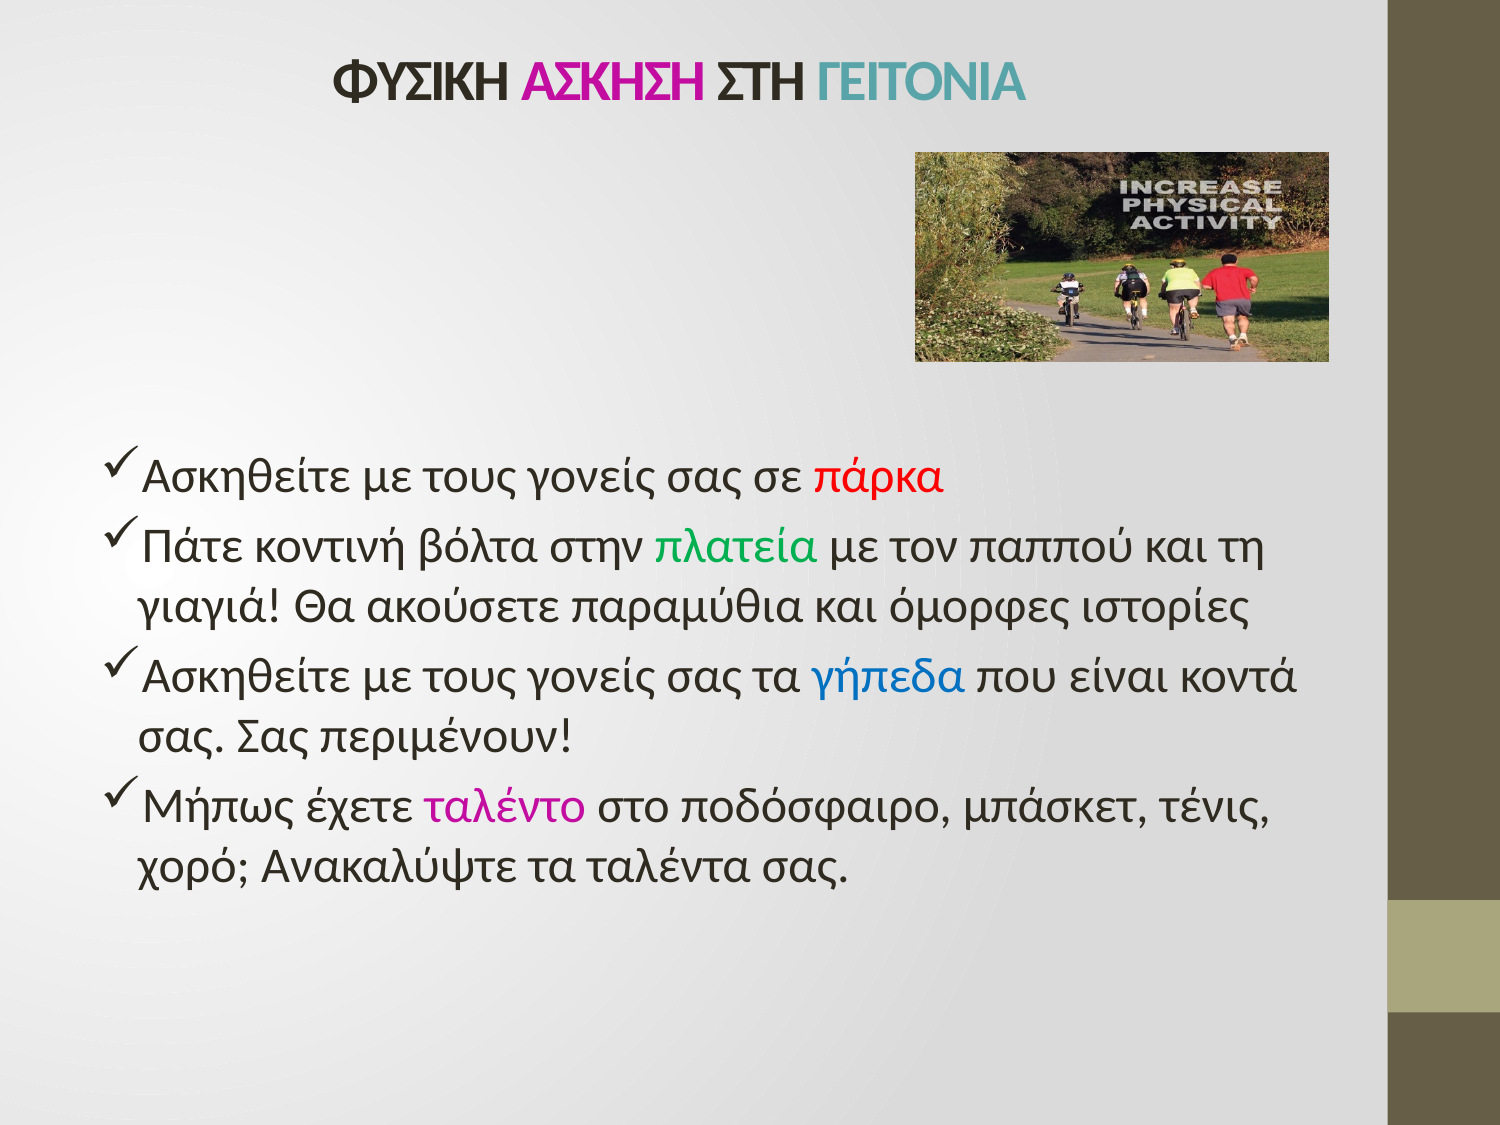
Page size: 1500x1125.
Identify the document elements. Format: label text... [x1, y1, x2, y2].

list Ασκηθείτε με τους γονείς σας σε πάρκα Πάτε κοντινή βόλτα στην πλατεία με τον παππού και τη γιαγιά! Θα ακούσετε παραμύθια και όμορφες ιστορίες Ασκηθείτε με τους γονείς σας τα γήπεδα που είναι κοντά σας. Σας περιμένουν! Μήπως έχετε ταλέντο στο ποδόσφαιρο, μπάσκετ, τένις, χορό; Ανακαλύψτε τα ταλέντα σας. [66, 385, 1327, 1032]
picture [914, 151, 1330, 363]
title ΦΥΣΙΚΗ ΑΣΚΗΣΗ ΣΤΗ ΓΕΙΤΟΝΙΑ [41, 1, 1329, 153]
